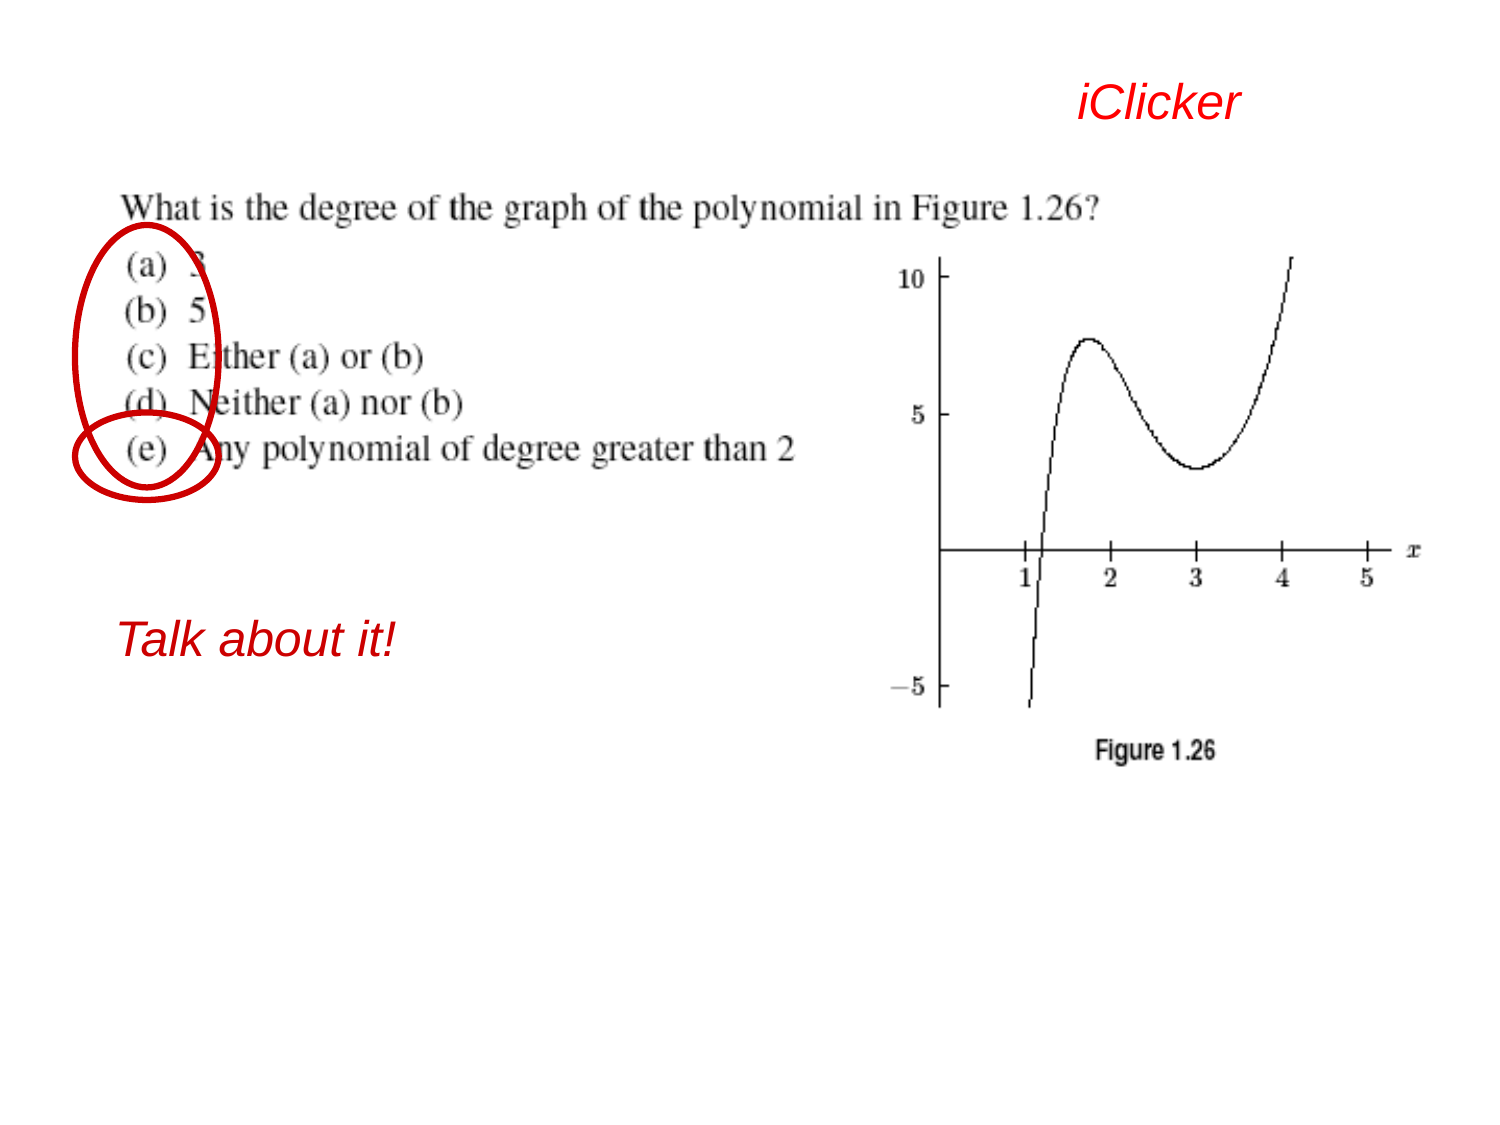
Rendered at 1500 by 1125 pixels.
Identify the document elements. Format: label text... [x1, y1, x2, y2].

text_box iClicker [1062, 62, 1325, 138]
text_box Talk about it! [99, 599, 500, 674]
picture [112, 187, 1436, 774]
text_box [72, 430, 201, 503]
text_box [72, 243, 107, 469]
